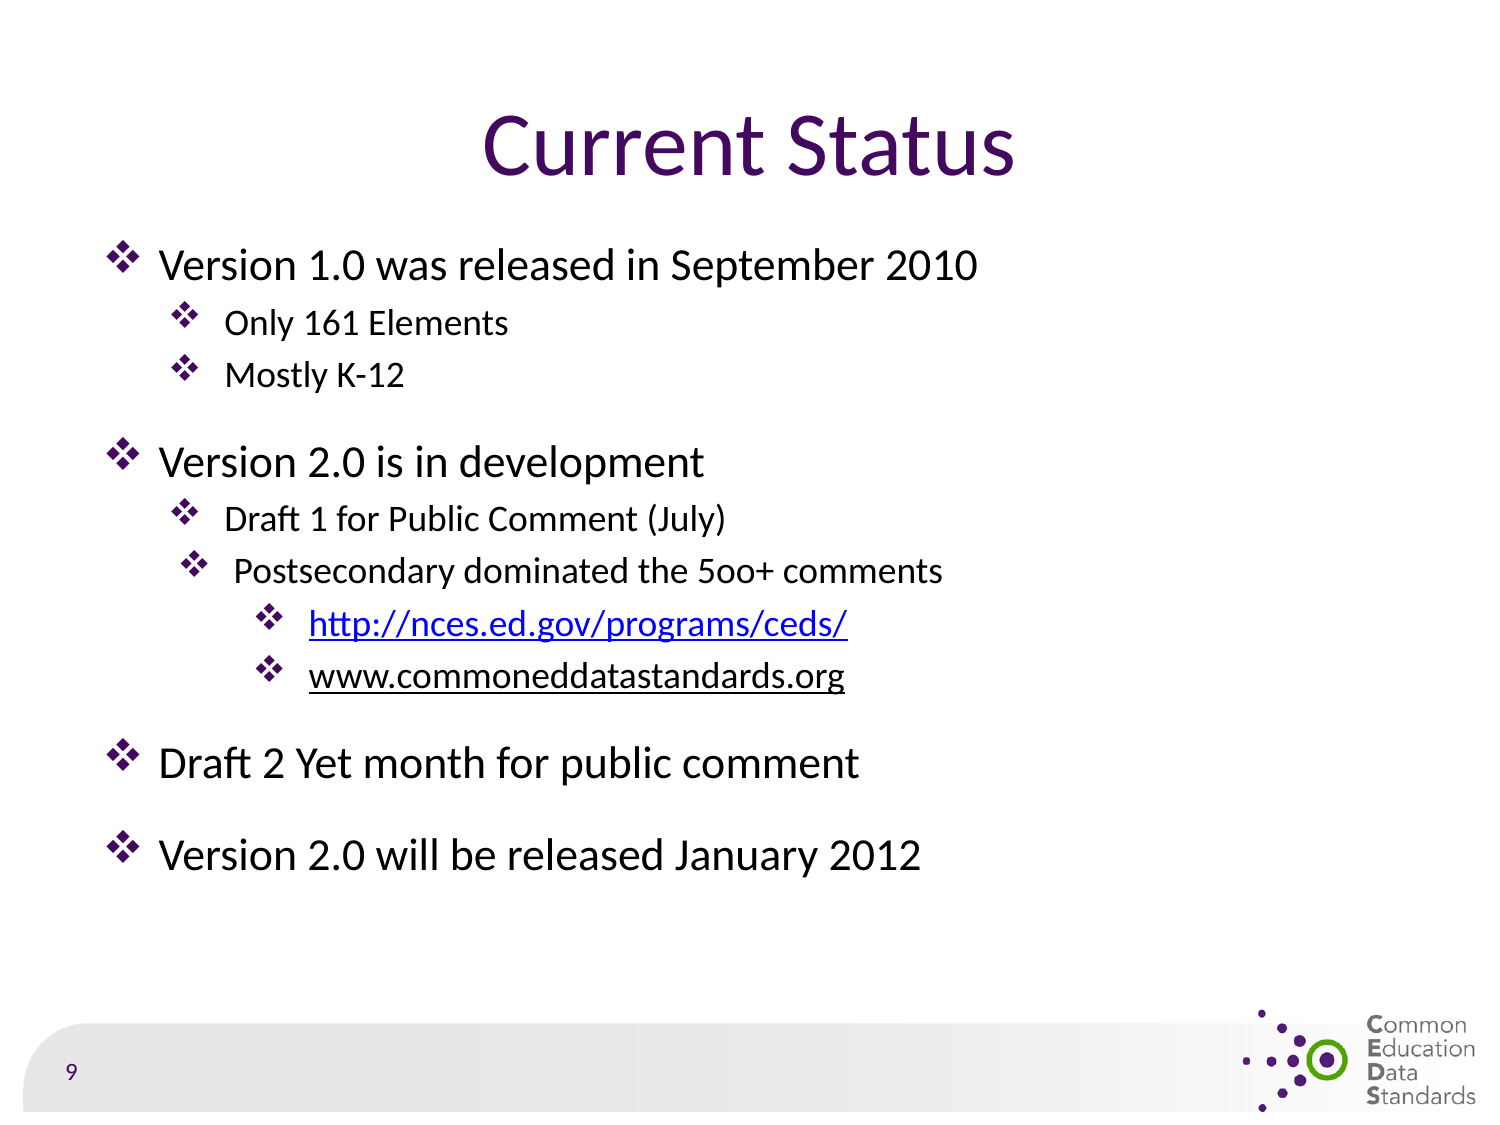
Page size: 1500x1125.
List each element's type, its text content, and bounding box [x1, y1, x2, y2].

list Version 1.0 was released in September 2010 Only 161 Elements Mostly K-12 Version 2.0 is in development Draft 1 for Public Comment (July) Postsecondary dominated the 5oo+ comments http://nces.ed.gov/programs/ceds/ www.commoneddatastandards.org Draft 2 Yet month for public comment Version 2.0 will be released January 2012 [87, 200, 1438, 943]
picture [10, 1000, 1490, 1125]
title Current Status [75, 45, 1425, 233]
